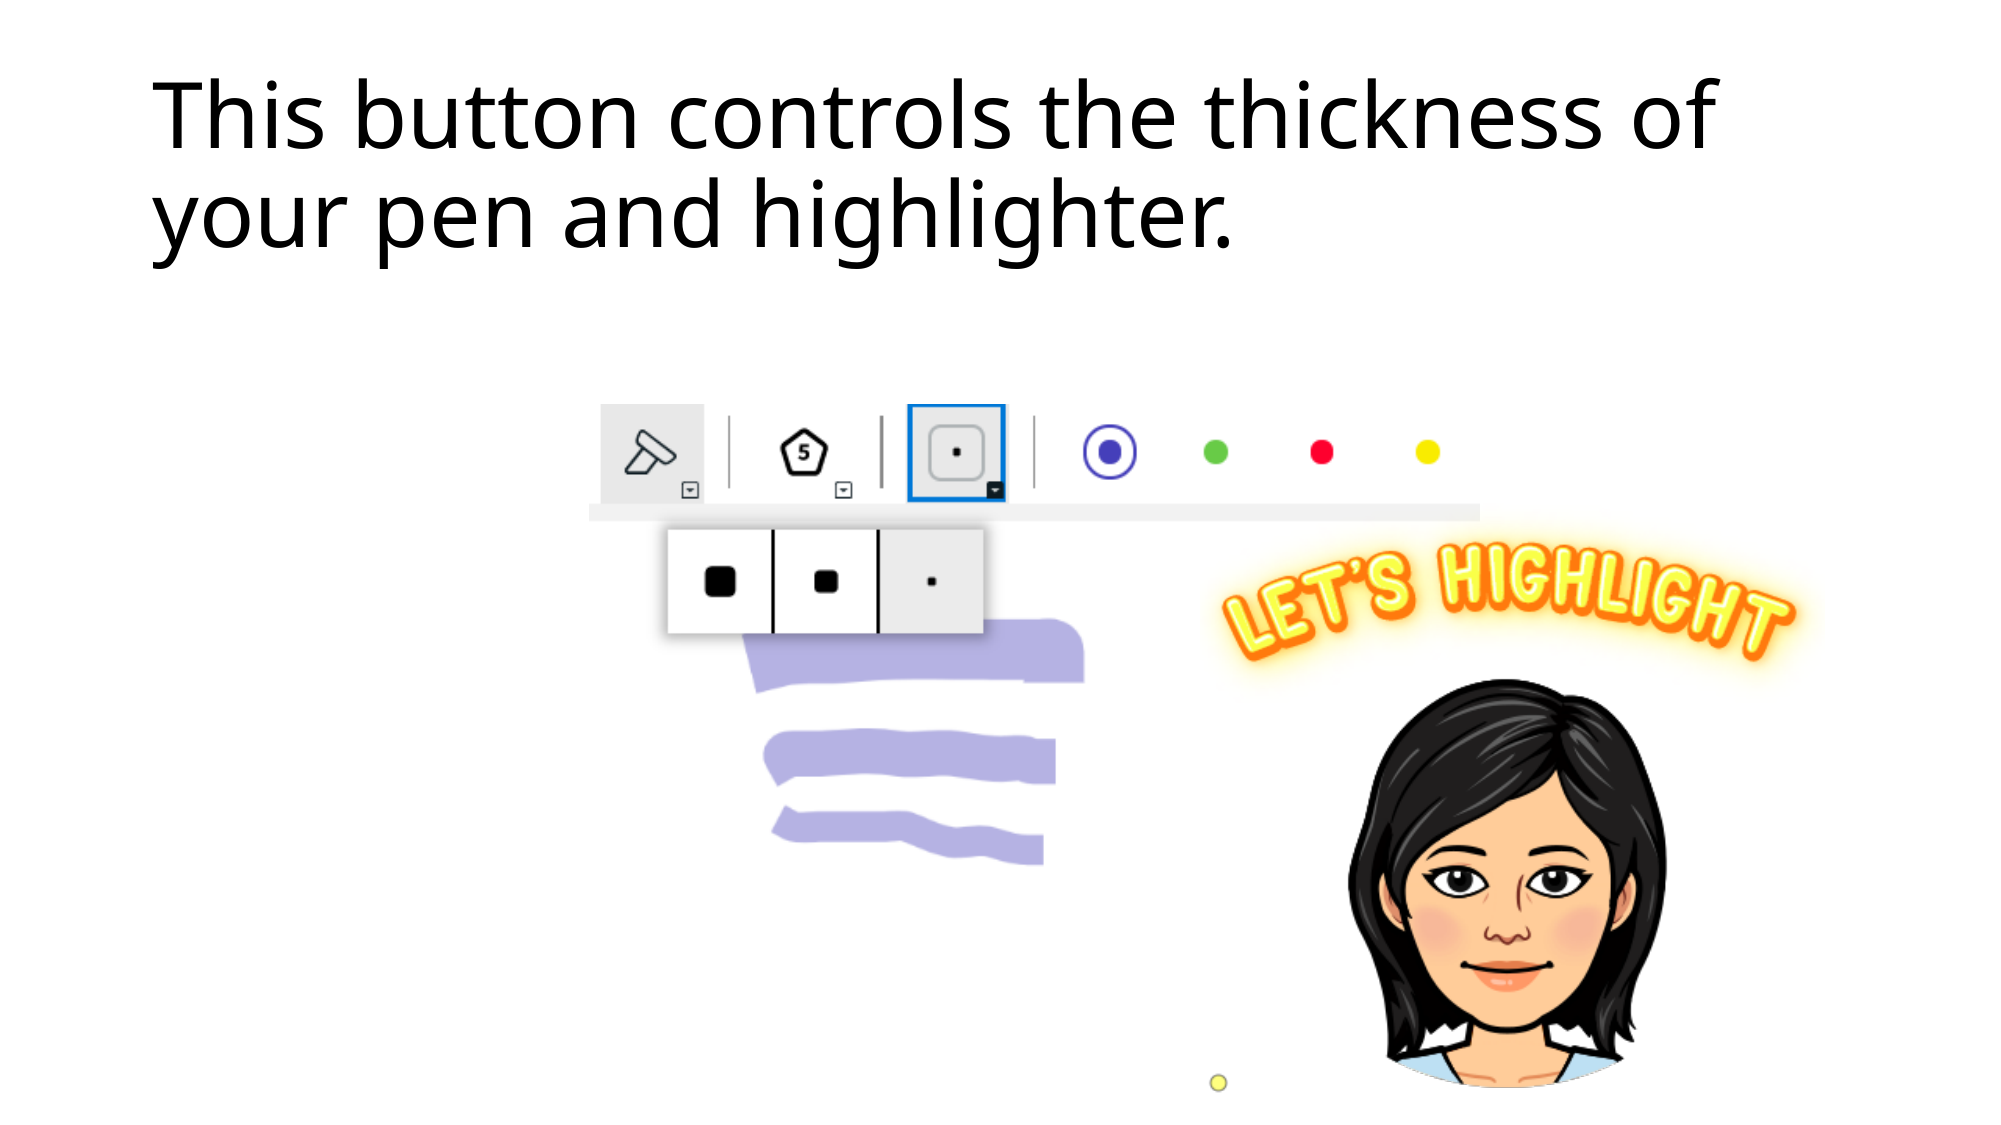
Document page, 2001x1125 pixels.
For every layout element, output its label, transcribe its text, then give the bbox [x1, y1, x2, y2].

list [589, 404, 1480, 872]
picture [1199, 476, 1825, 1102]
title This button controls the thickness of your pen and highlighter. [137, 59, 1863, 278]
